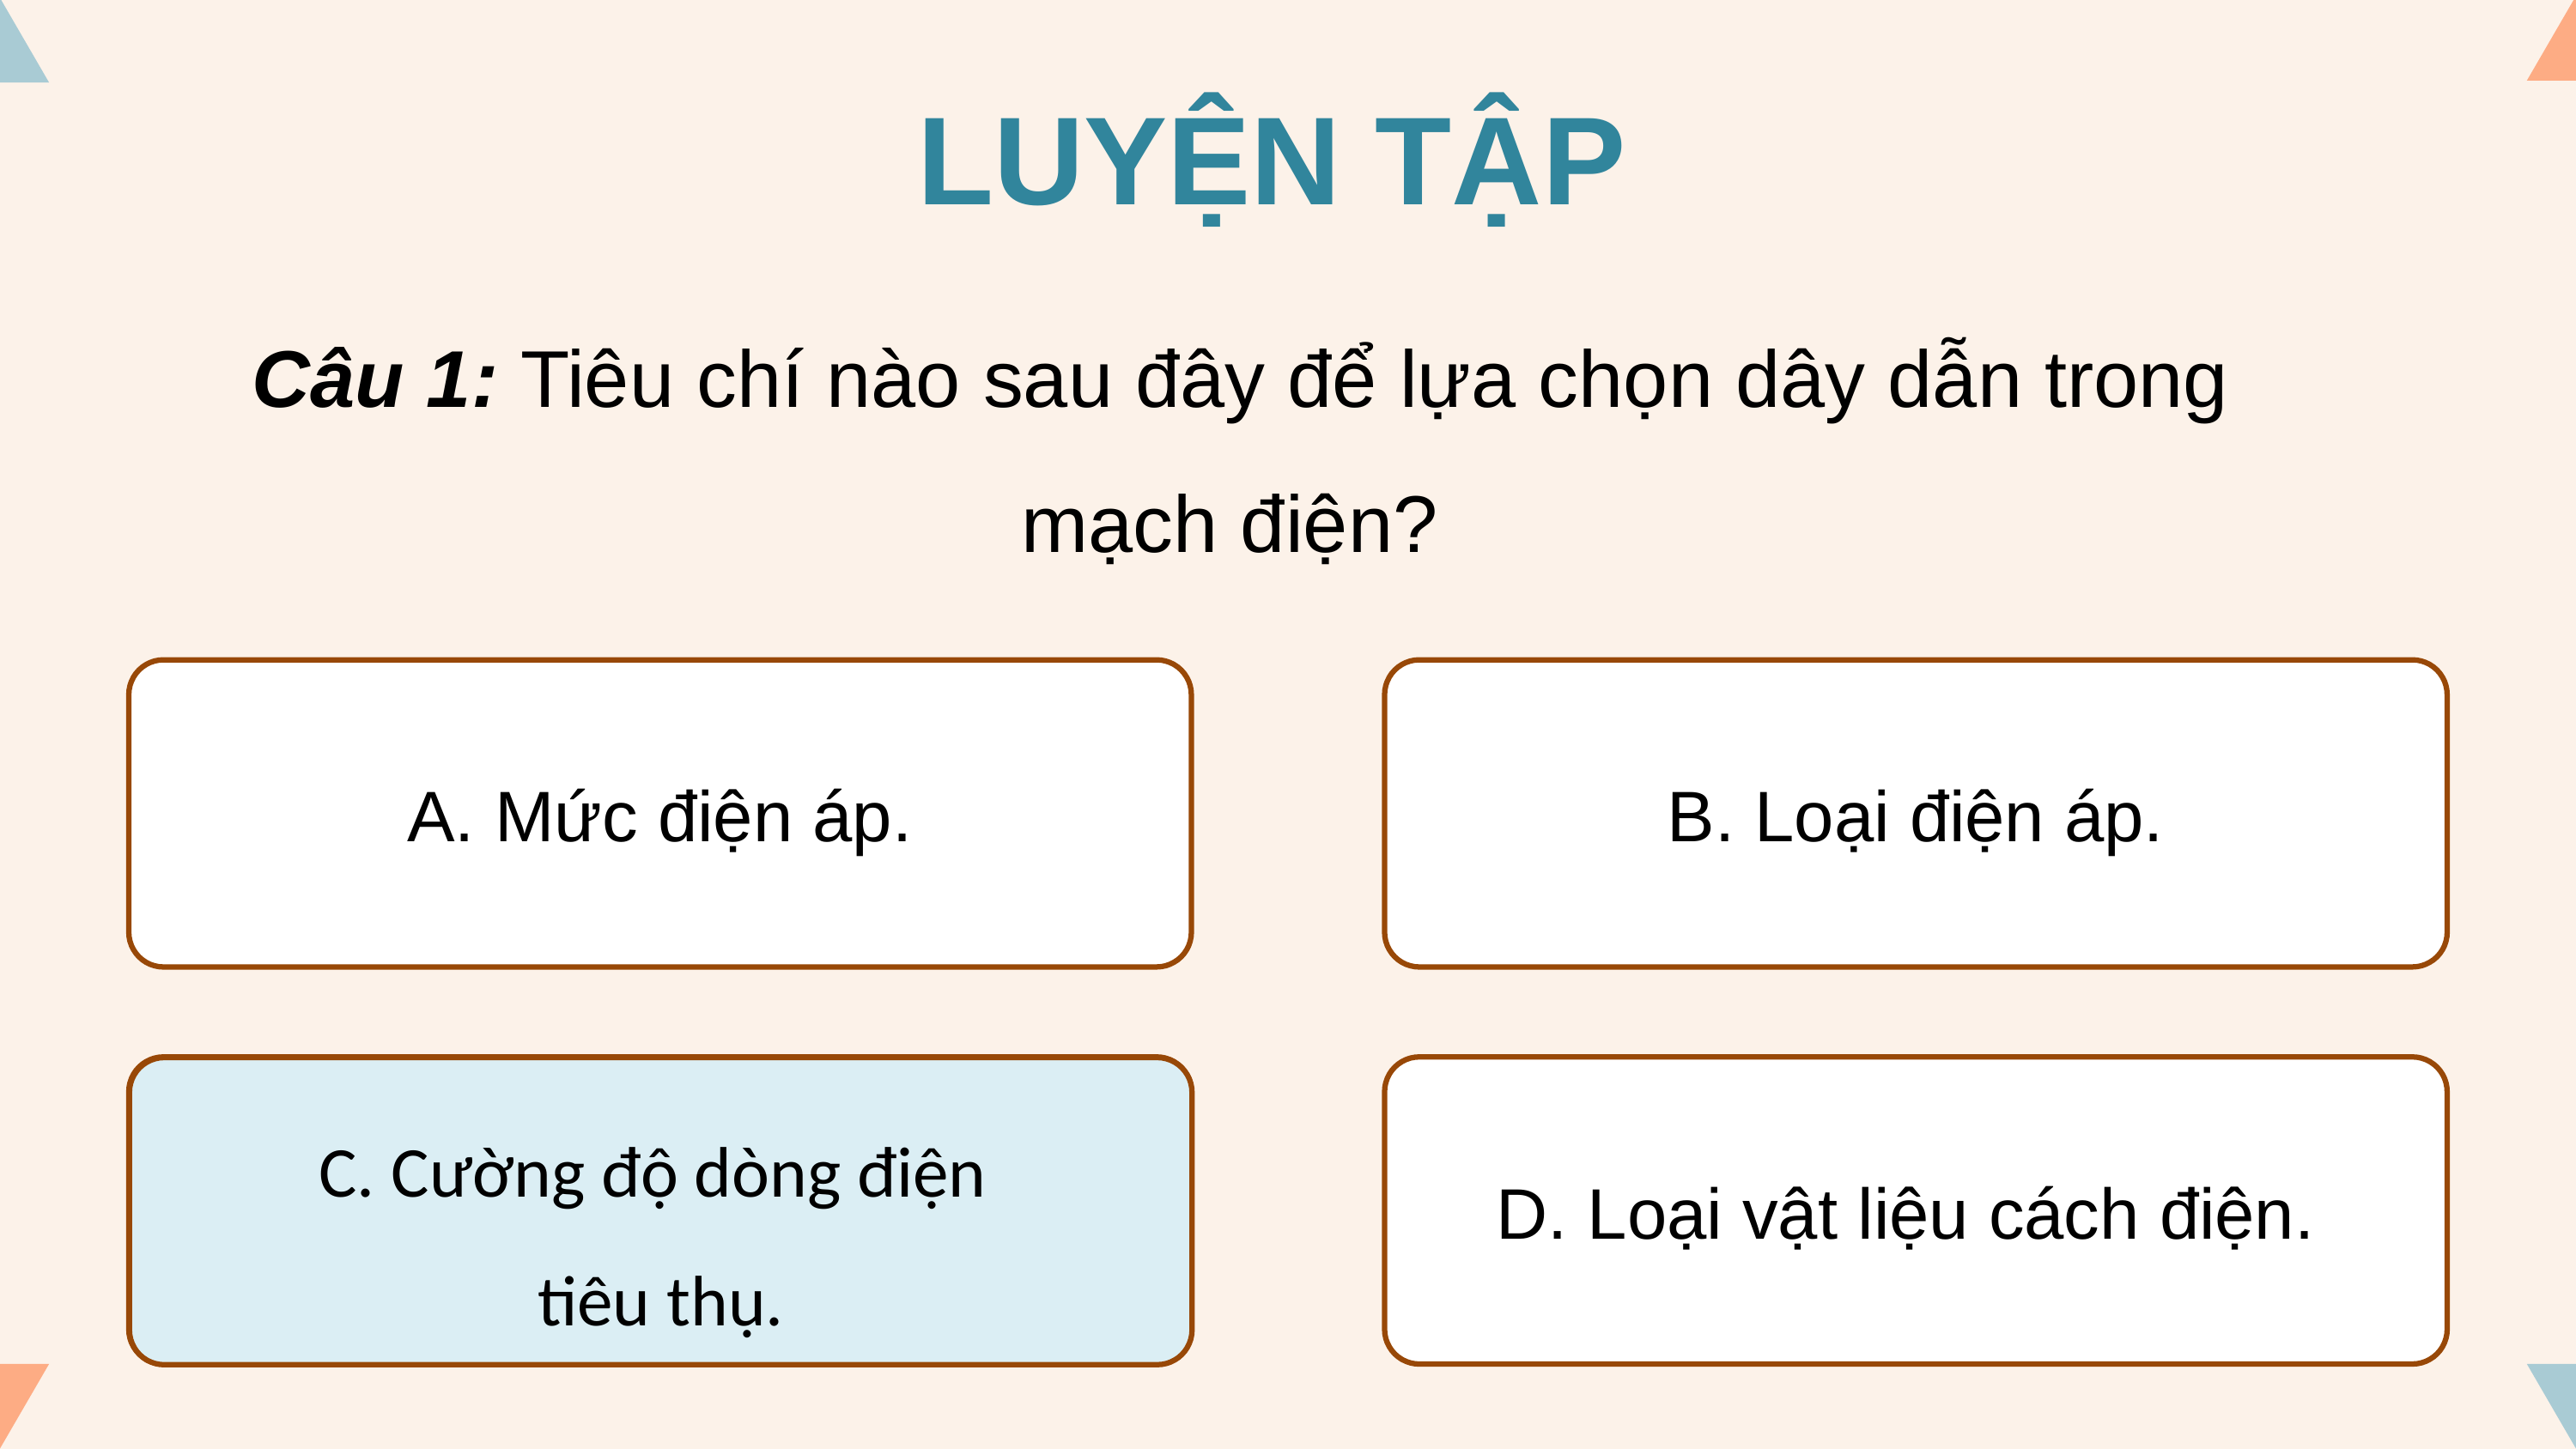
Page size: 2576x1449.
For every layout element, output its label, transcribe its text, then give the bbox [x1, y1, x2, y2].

text_box D. Loại vật liệu cách điện. [1382, 1055, 2450, 1367]
text_box [0, 1361, 51, 1449]
text_box A. Mức điện áp. [126, 658, 1194, 969]
text_box B. Loại điện áp. [1382, 658, 2450, 969]
text_box Câu 1: Tiêu chí nào sau đây để lựa chọn dây dẫn trong mạch điện? [161, 272, 2322, 575]
text_box [2525, 1361, 2576, 1449]
text_box [0, 0, 51, 85]
text_box [2525, 0, 2576, 82]
text_box LUYỆN TẬP [623, 73, 1953, 236]
text_box C. Cường độ dòng điện tiêu thụ. [127, 1055, 1194, 1367]
